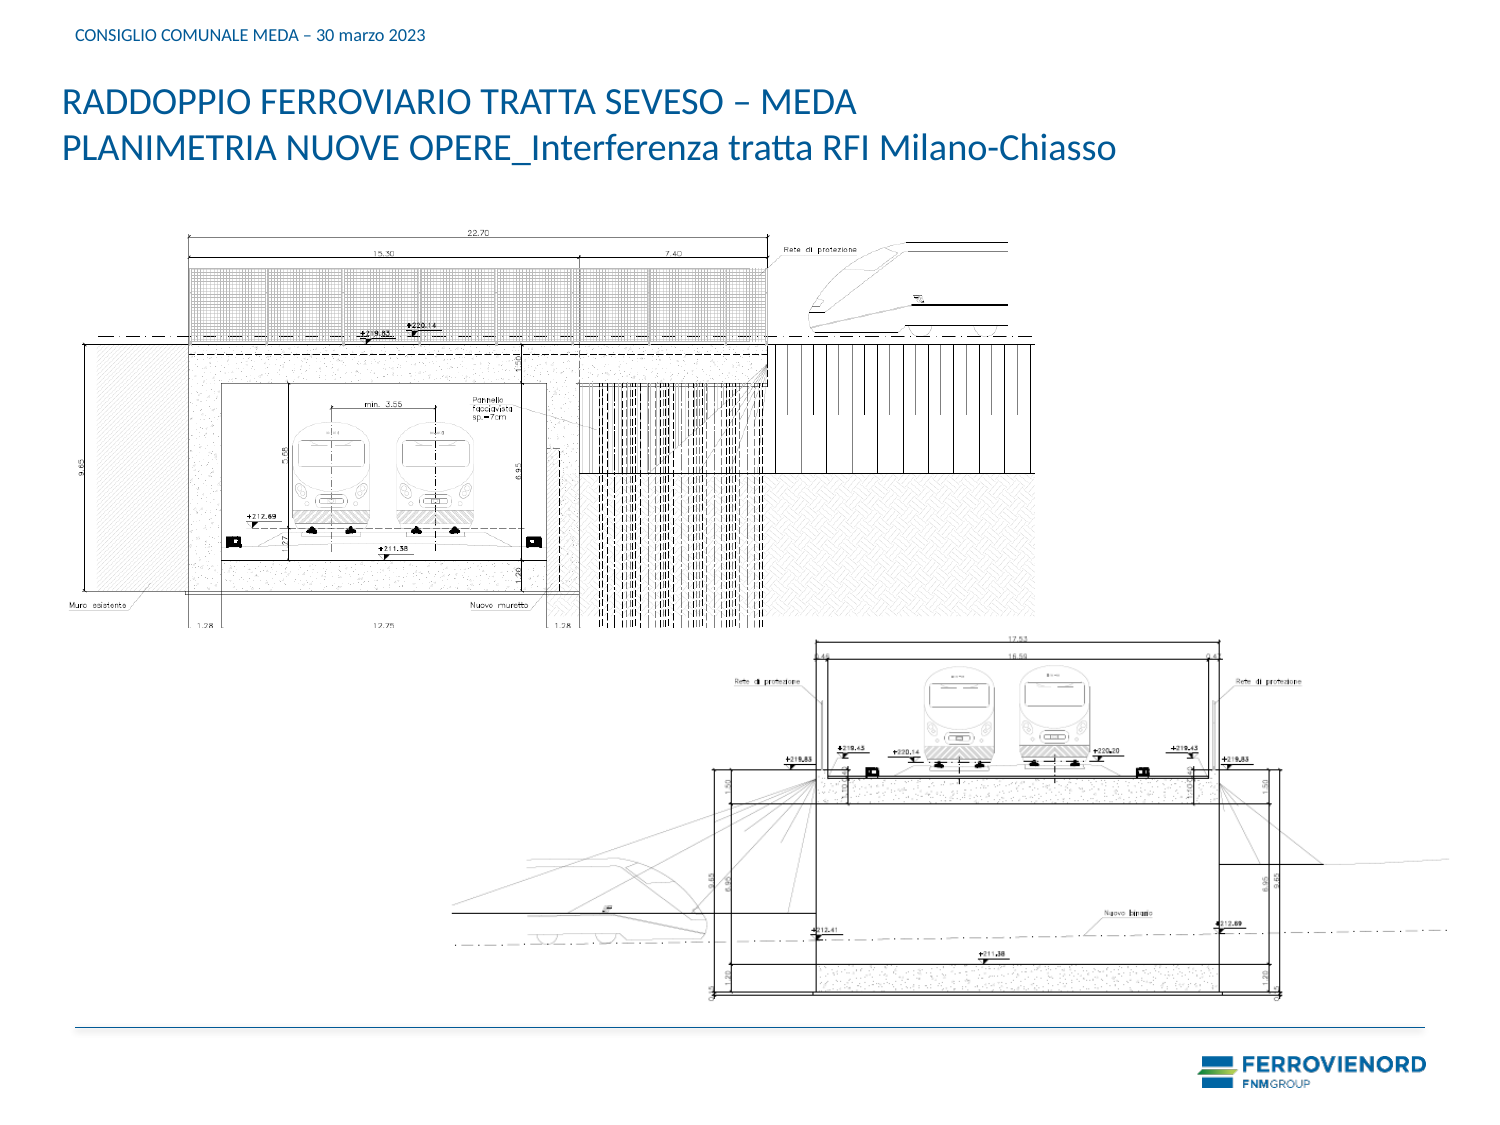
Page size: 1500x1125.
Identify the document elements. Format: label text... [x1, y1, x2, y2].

picture [36, 221, 1036, 629]
picture [1197, 1056, 1426, 1088]
list CONSIGLIO COMUNALE MEDA – 30 marzo 2023 [75, 23, 1425, 68]
picture [437, 631, 1450, 1015]
text_box RADDOPPIO FERROVIARIO TRATTA SEVESO – MEDA PLANIMETRIA NUOVE OPERE_Interferenza tratta RFI Milano-Chiasso [61, 72, 1499, 171]
